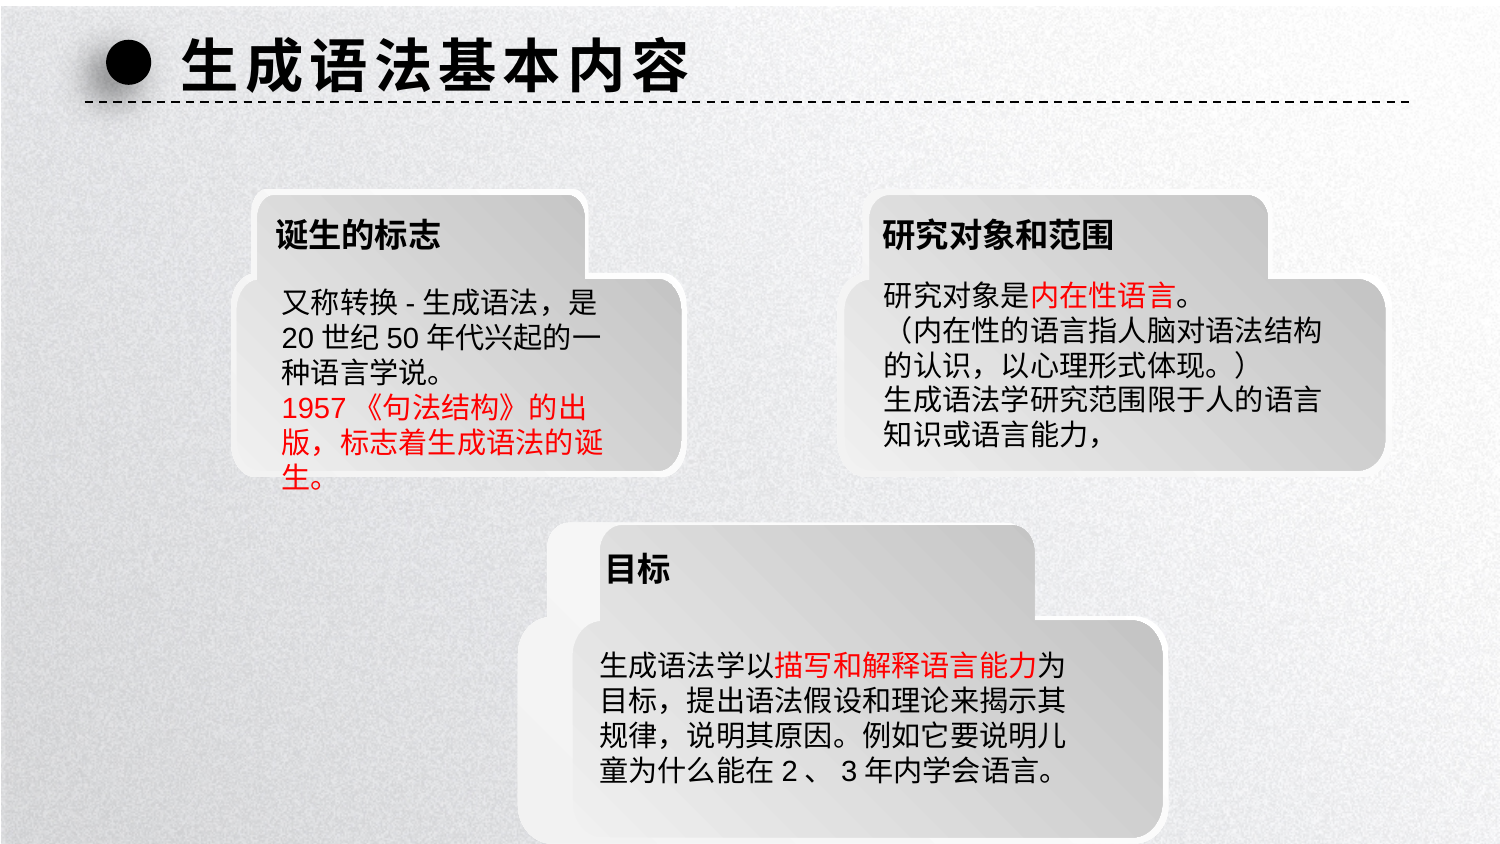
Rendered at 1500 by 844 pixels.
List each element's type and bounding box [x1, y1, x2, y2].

text_box [837, 188, 1393, 478]
picture [1, 6, 1500, 844]
text_box [517, 522, 1169, 844]
text_box [230, 188, 687, 478]
